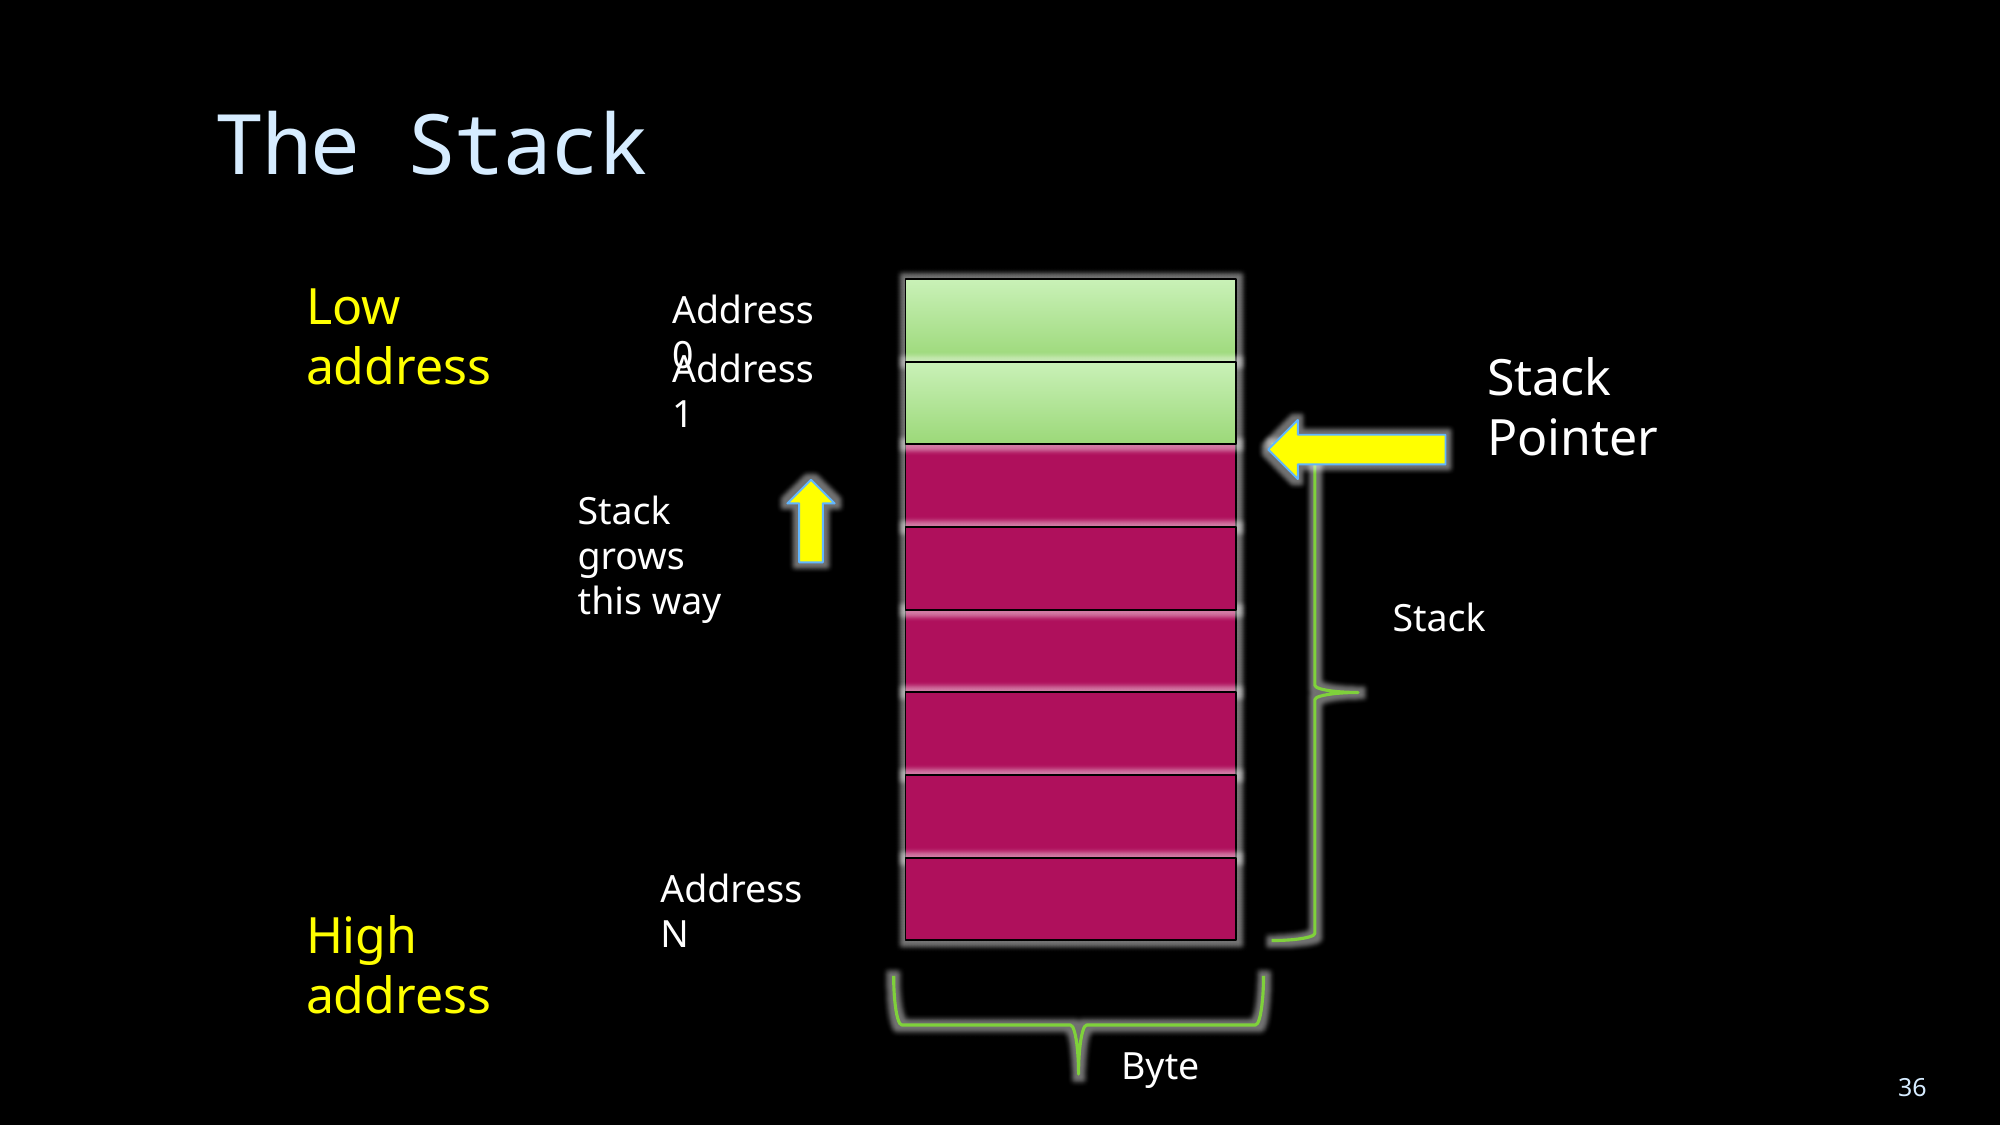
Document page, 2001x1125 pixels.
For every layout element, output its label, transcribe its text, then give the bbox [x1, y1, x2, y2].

text_box Stack grows this way [562, 479, 764, 630]
text_box Address N [645, 857, 847, 963]
text_box Address 1 [657, 338, 859, 443]
text_box Stack Pointer [1472, 338, 1750, 533]
text_box [905, 454, 1237, 518]
text_box [905, 361, 1237, 445]
text_box Stack [1377, 586, 1579, 646]
title The Stack [200, 83, 1900, 234]
text_box [905, 691, 1237, 766]
list [200, 267, 1900, 1043]
text_box Byte [1106, 1034, 1358, 1095]
text_box [892, 975, 1266, 1076]
text_box [905, 526, 1237, 611]
text_box [786, 479, 836, 564]
text_box [905, 278, 1237, 353]
text_box Address 0 [657, 278, 859, 338]
text_box High address [291, 896, 628, 1032]
text_box [1271, 469, 1360, 943]
text_box Low address [291, 267, 599, 402]
text_box [1267, 419, 1447, 480]
slide_number 36 [1883, 1052, 1984, 1113]
text_box [905, 857, 1237, 941]
text_box [905, 620, 1237, 683]
text_box [905, 774, 1237, 849]
